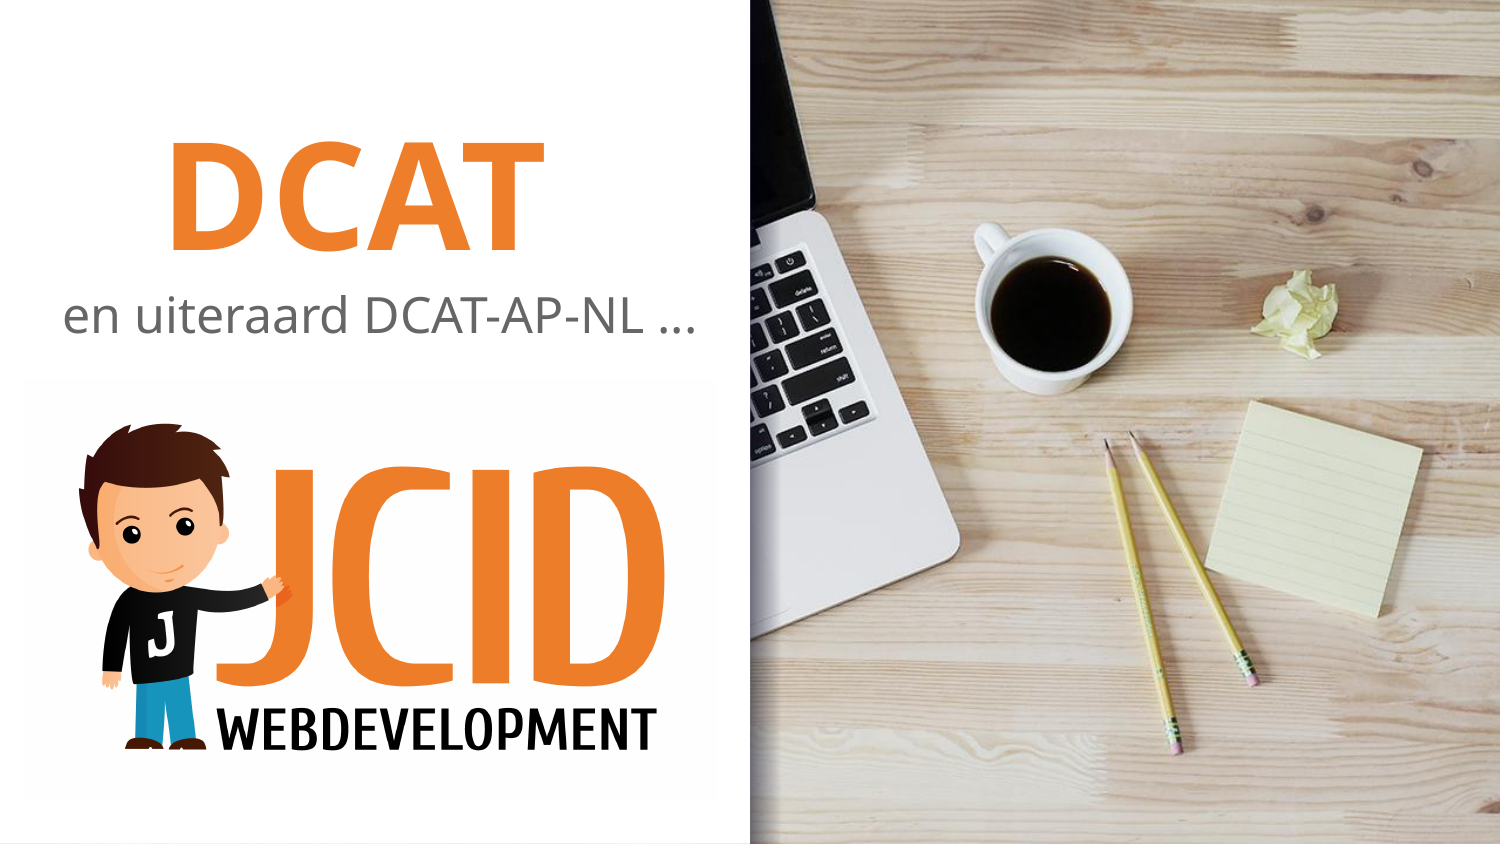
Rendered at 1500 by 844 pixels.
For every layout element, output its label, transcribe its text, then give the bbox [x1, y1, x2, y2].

picture [24, 379, 718, 800]
text_box en uiteraard DCAT-AP-NL ... [47, 258, 720, 368]
title DCAT [117, 85, 590, 258]
picture [751, 0, 1500, 844]
